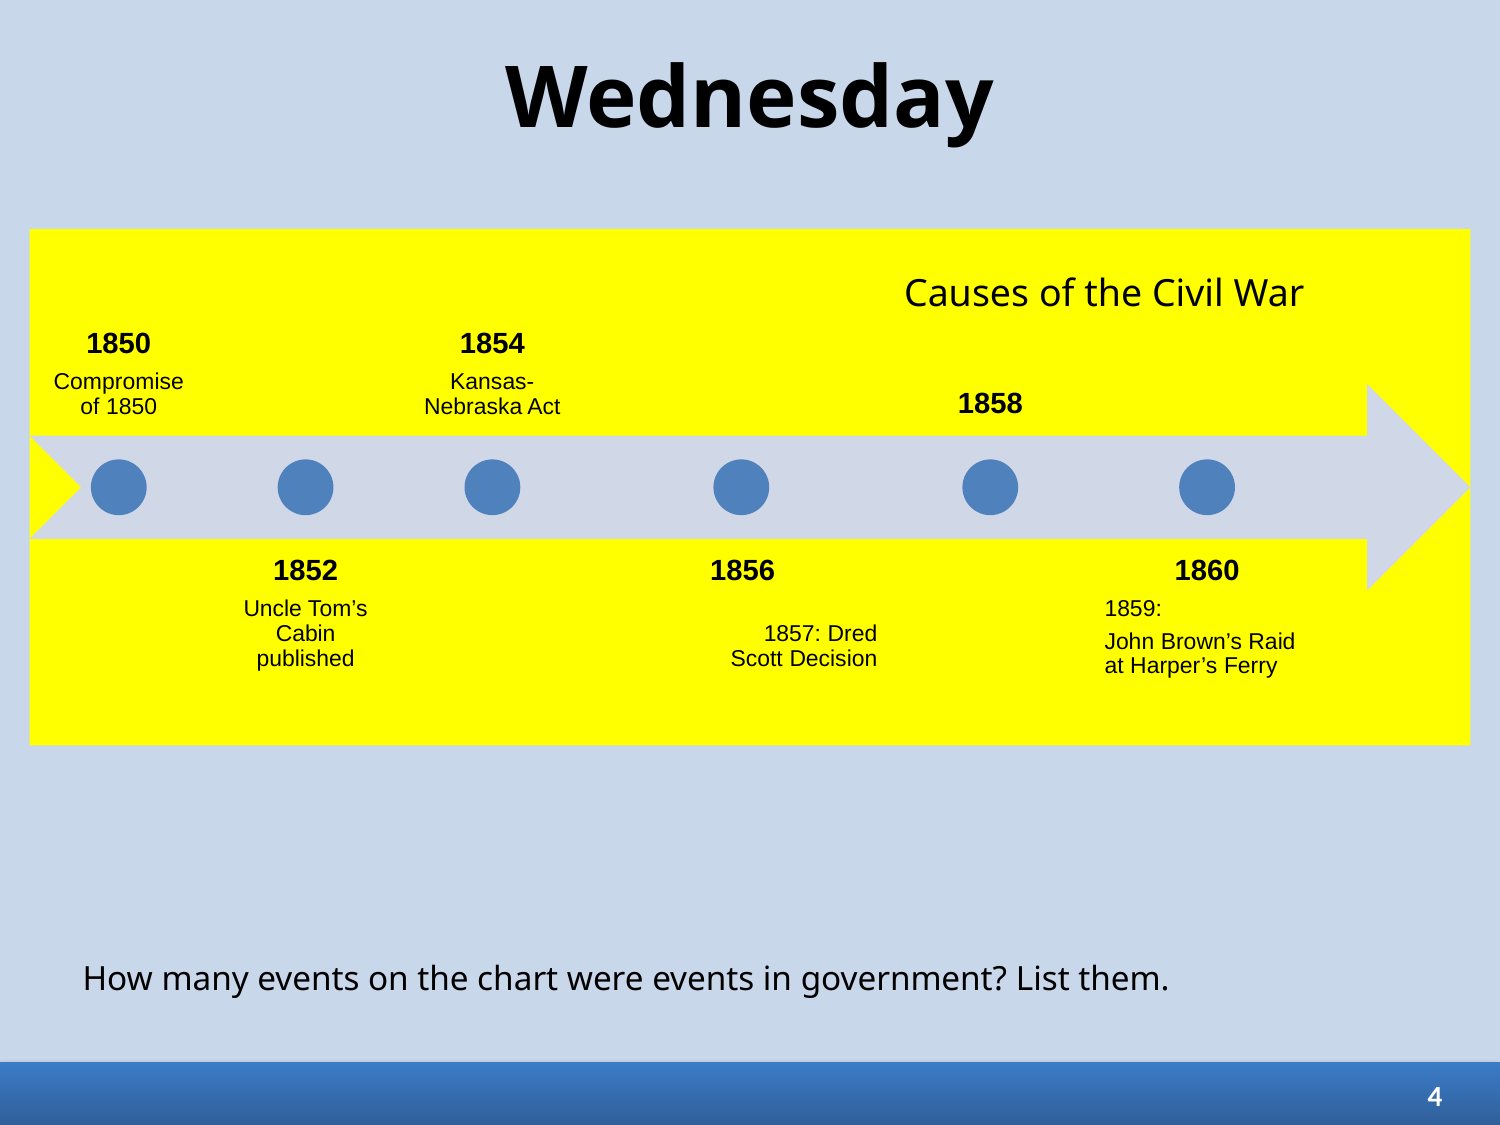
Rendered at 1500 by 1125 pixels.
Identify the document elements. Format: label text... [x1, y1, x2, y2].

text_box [29, 228, 1471, 746]
slide_number 4 [1415, 1070, 1451, 1120]
title Wednesday [74, 0, 1426, 188]
text_box How many events on the chart were events in government? List them. [74, 949, 1425, 1059]
